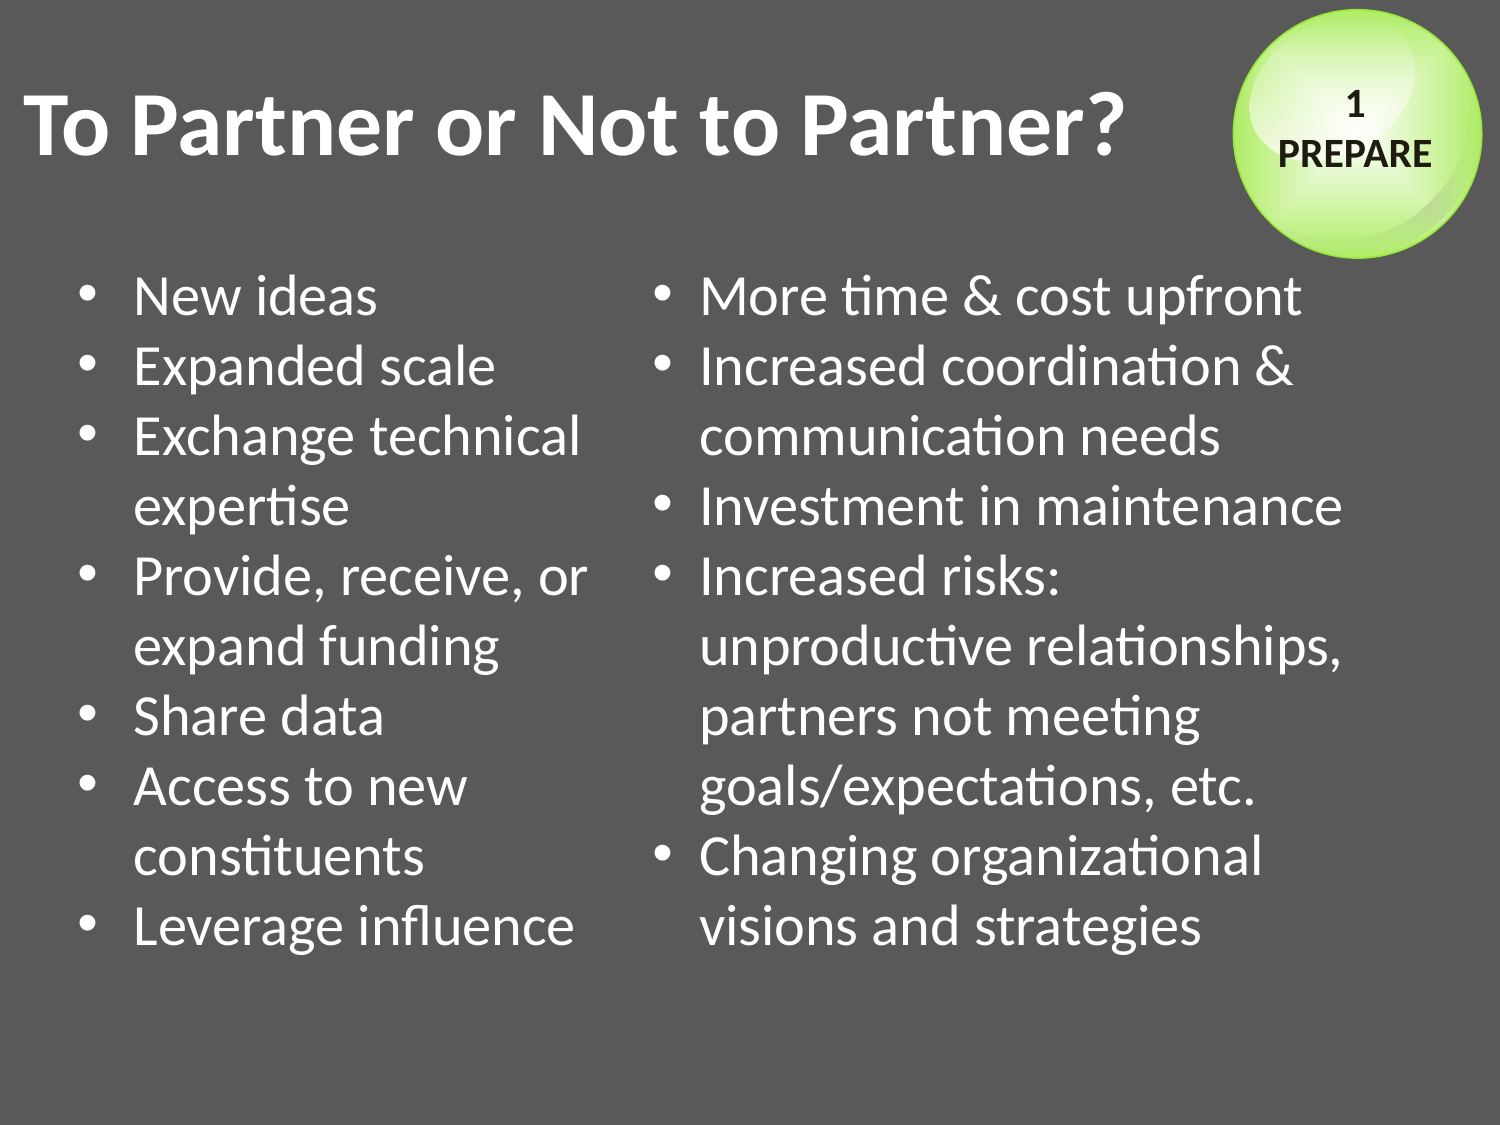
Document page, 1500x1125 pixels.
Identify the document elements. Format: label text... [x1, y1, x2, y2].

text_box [1232, 8, 1485, 258]
text_box More time & cost upfront Increased coordination & communication needs Investment in maintenance Increased risks: unproductive relationships, partners not meeting goals/expectations, etc. Changing organizational visions and strategies [637, 249, 1375, 965]
title To Partner or Not to Partner? [0, 24, 1163, 213]
list New ideas Expanded scale Exchange technical expertise Provide, receive, or expand funding Share data Access to new constituents Leverage influence [62, 249, 637, 936]
